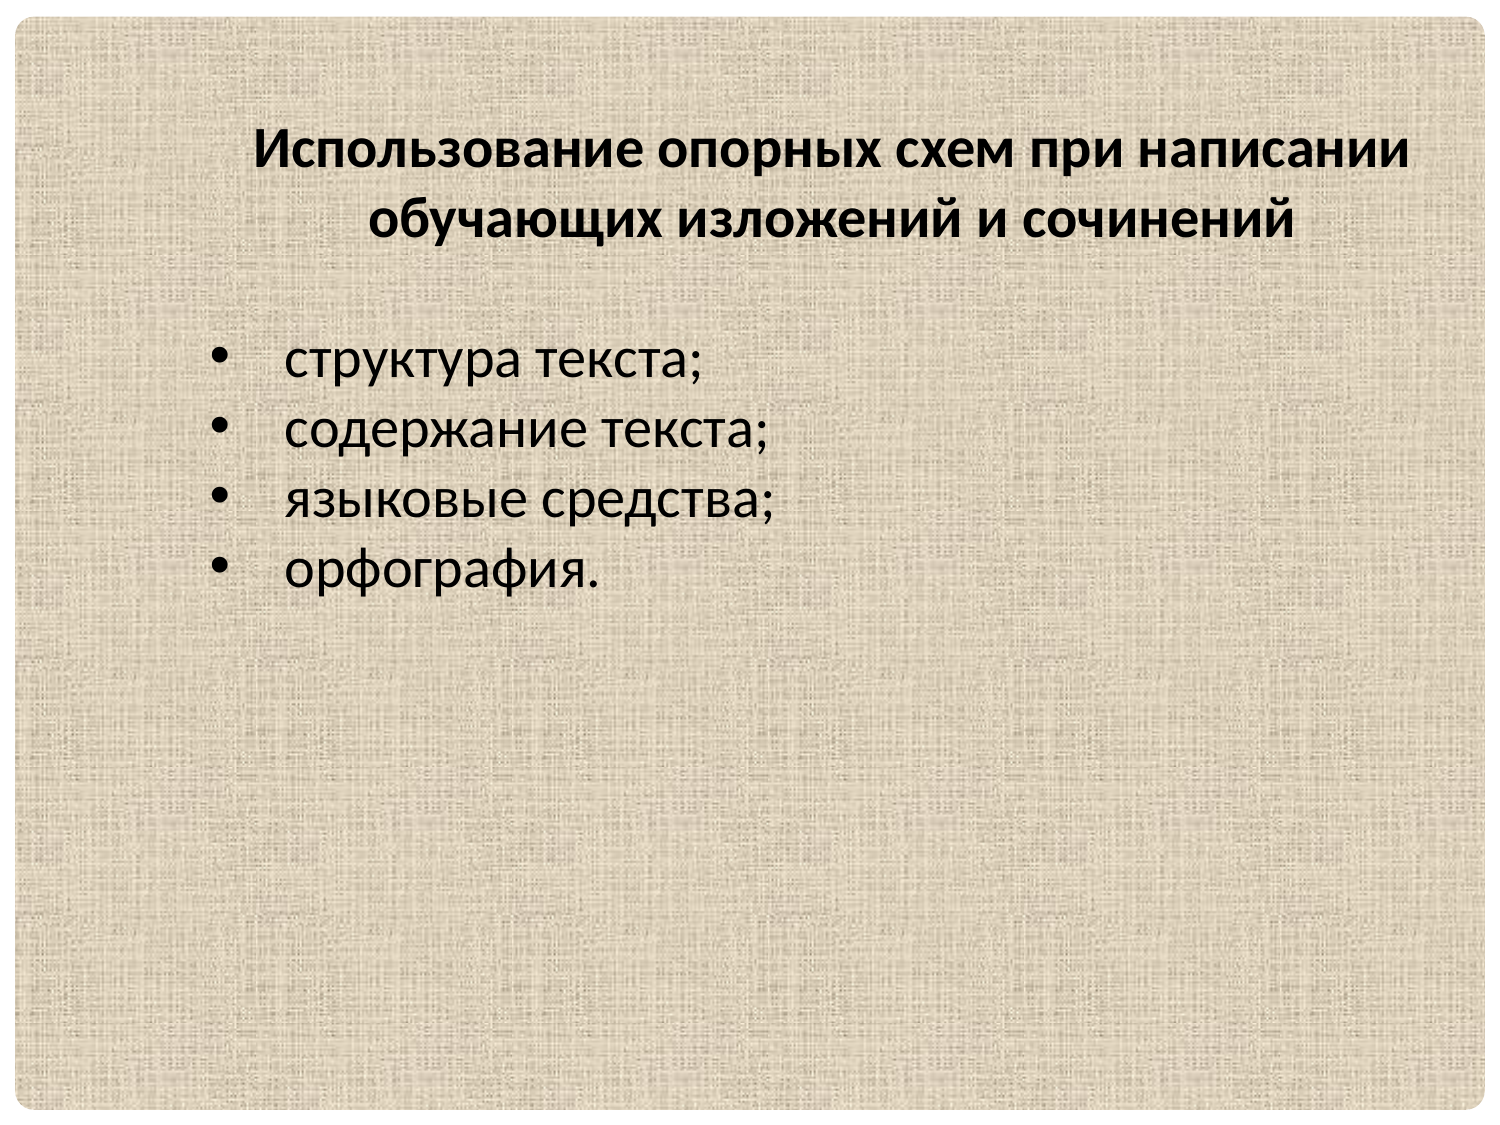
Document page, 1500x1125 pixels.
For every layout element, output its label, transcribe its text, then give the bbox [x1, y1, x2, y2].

text_box Использование опорных схем при написании обучающих изложений и сочинений структура текста; содержание текста; языковые средства; орфография. [194, 101, 1471, 677]
picture [15, 16, 1485, 1110]
